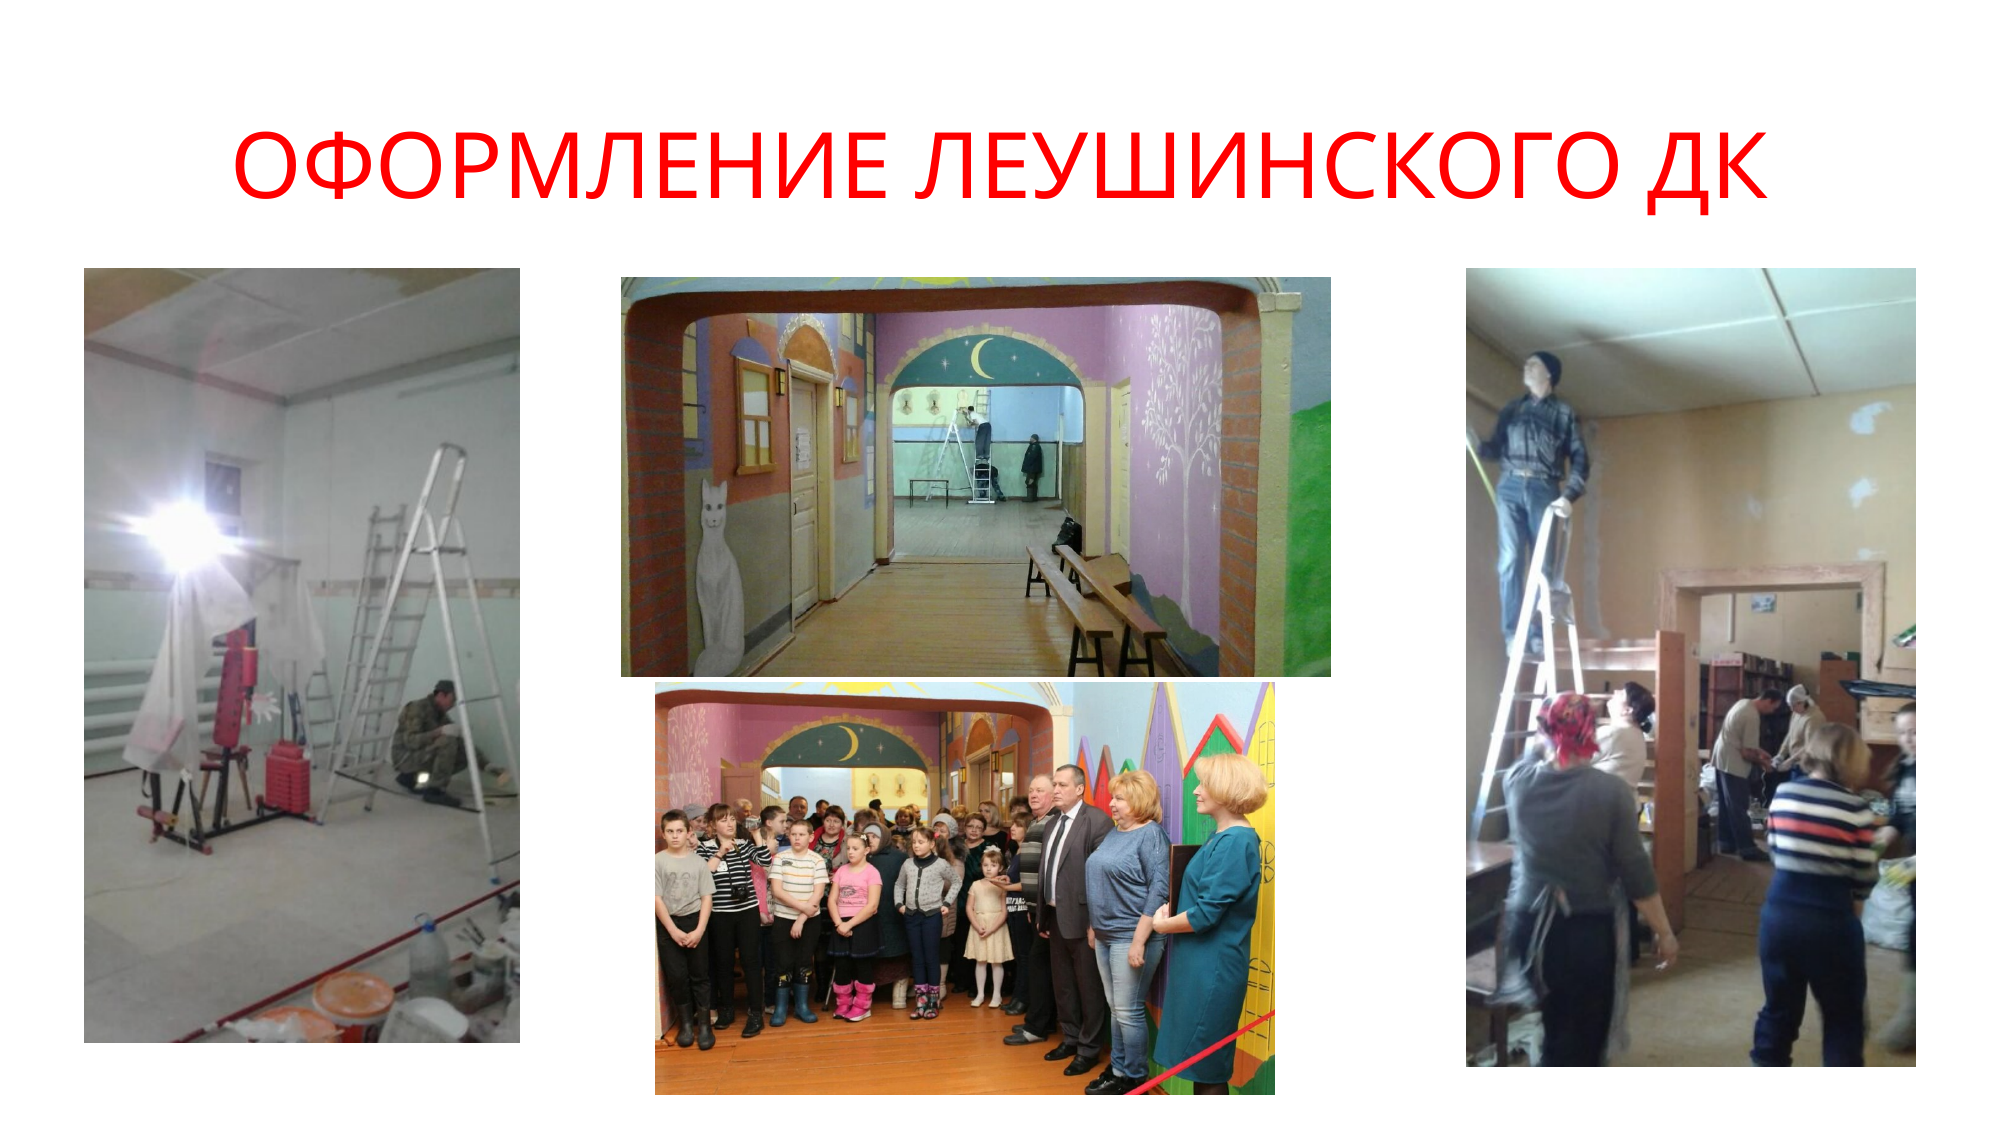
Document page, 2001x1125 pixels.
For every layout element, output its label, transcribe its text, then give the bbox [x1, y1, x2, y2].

title ОФОРМЛЕНИЕ ЛЕУШИНСКОГО ДК [137, 59, 1863, 278]
picture [1466, 268, 1916, 1067]
picture [621, 277, 1332, 677]
picture [655, 682, 1275, 1095]
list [84, 268, 520, 1043]
